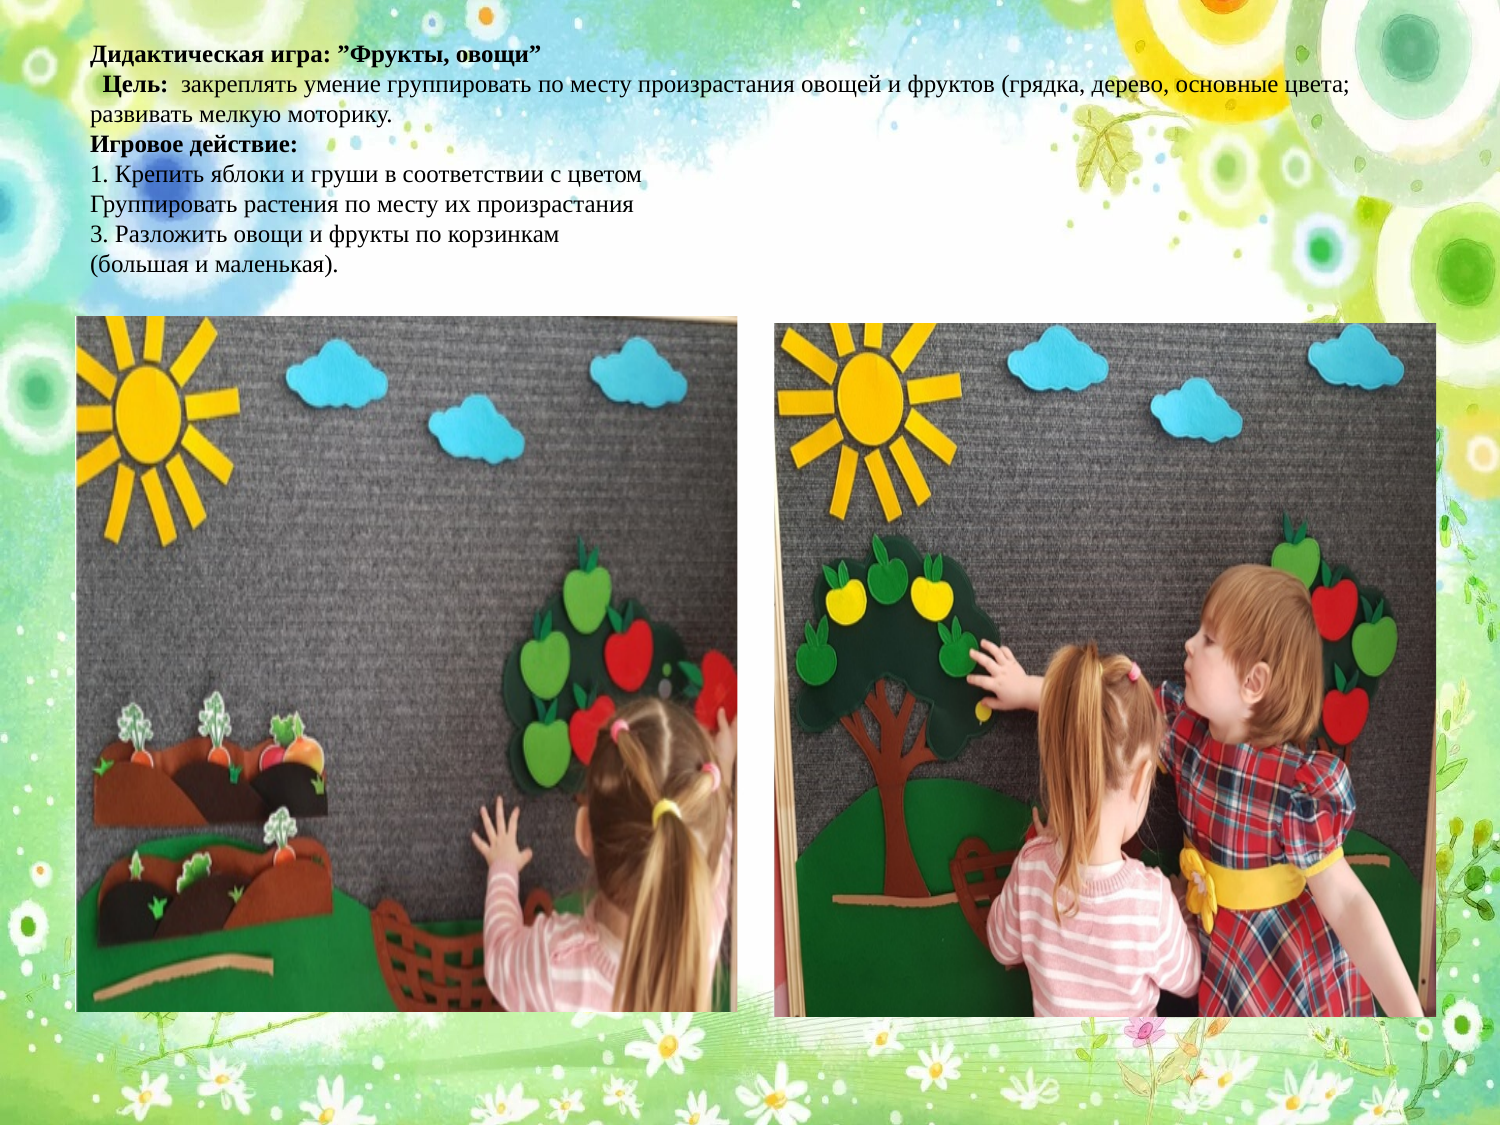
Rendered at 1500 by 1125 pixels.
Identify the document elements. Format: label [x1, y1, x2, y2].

list [74, 316, 738, 1012]
list [773, 323, 1437, 1017]
picture [0, 0, 1500, 1125]
